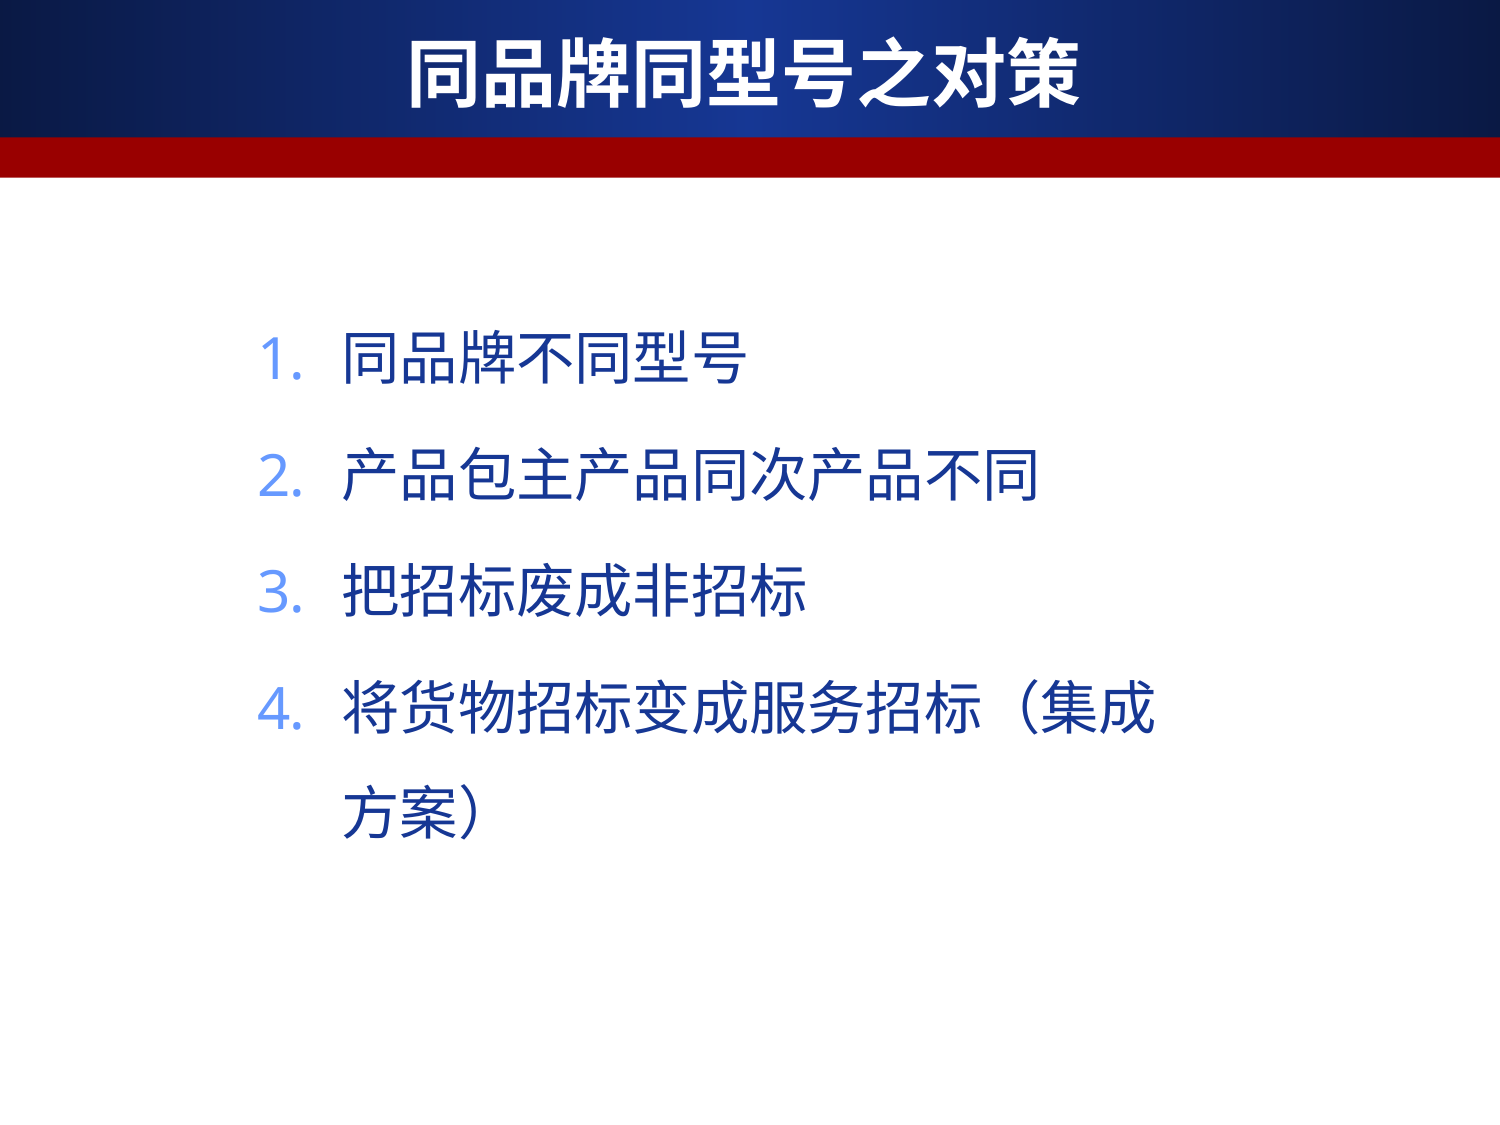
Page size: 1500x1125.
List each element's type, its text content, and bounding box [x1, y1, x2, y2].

title 同品牌同型号之对策 [49, 24, 1438, 118]
list 同品牌不同型号 产品包主产品同次产品不同 把招标废成非招标 将货物招标变成服务招标（集成方案） [241, 278, 1208, 1051]
